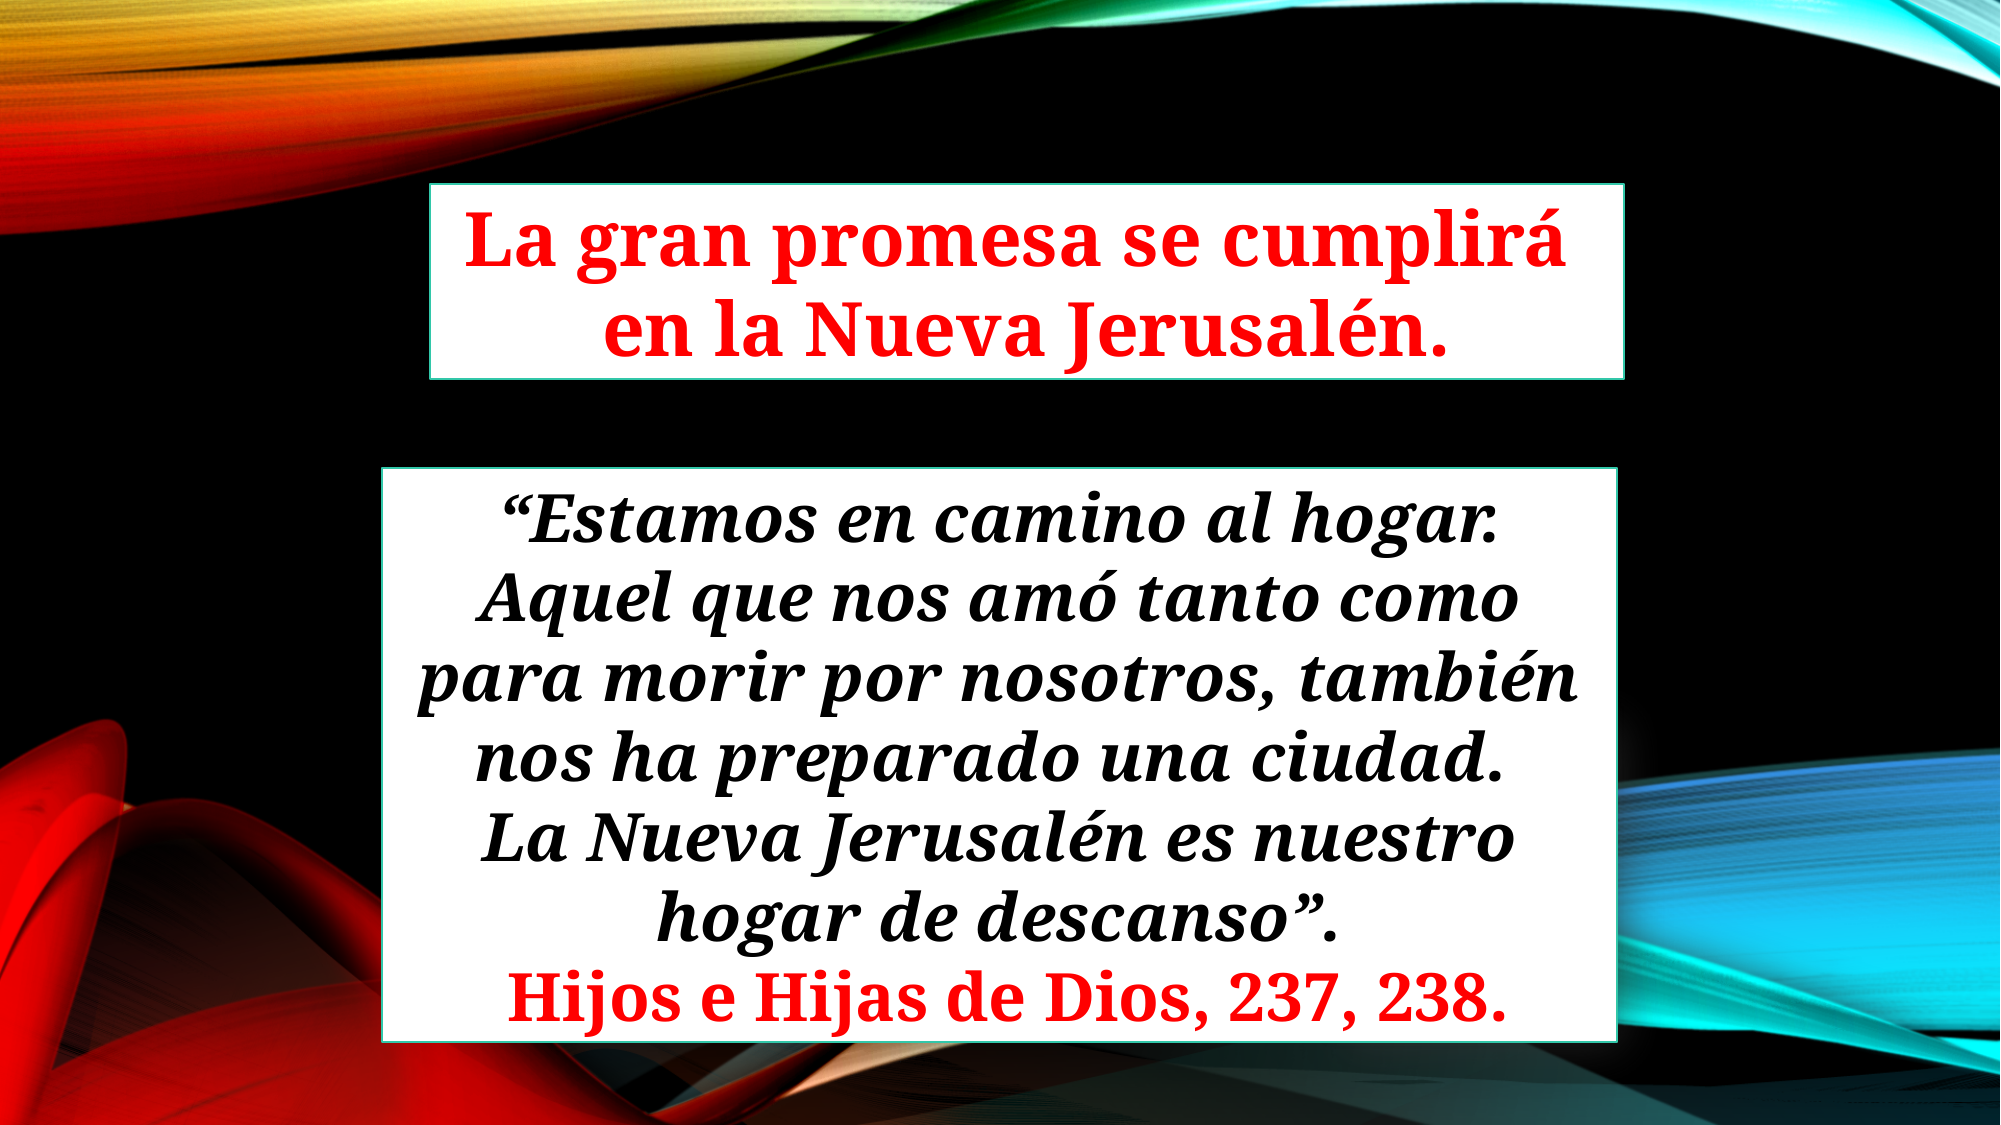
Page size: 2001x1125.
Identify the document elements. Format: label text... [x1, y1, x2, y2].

text_box “Estamos en camino al hogar. Aquel que nos amó tanto como para morir por nosotros, también nos ha preparado una ciudad. La Nueva Jerusalén es nuestro hogar de descanso”. Hijos e Hijas de Dios, 237, 238. [381, 467, 1618, 1043]
text_box La gran promesa se cumplirá en la Nueva Jerusalén. [429, 183, 1625, 380]
picture [0, 688, 2000, 1125]
picture [0, 0, 2000, 237]
